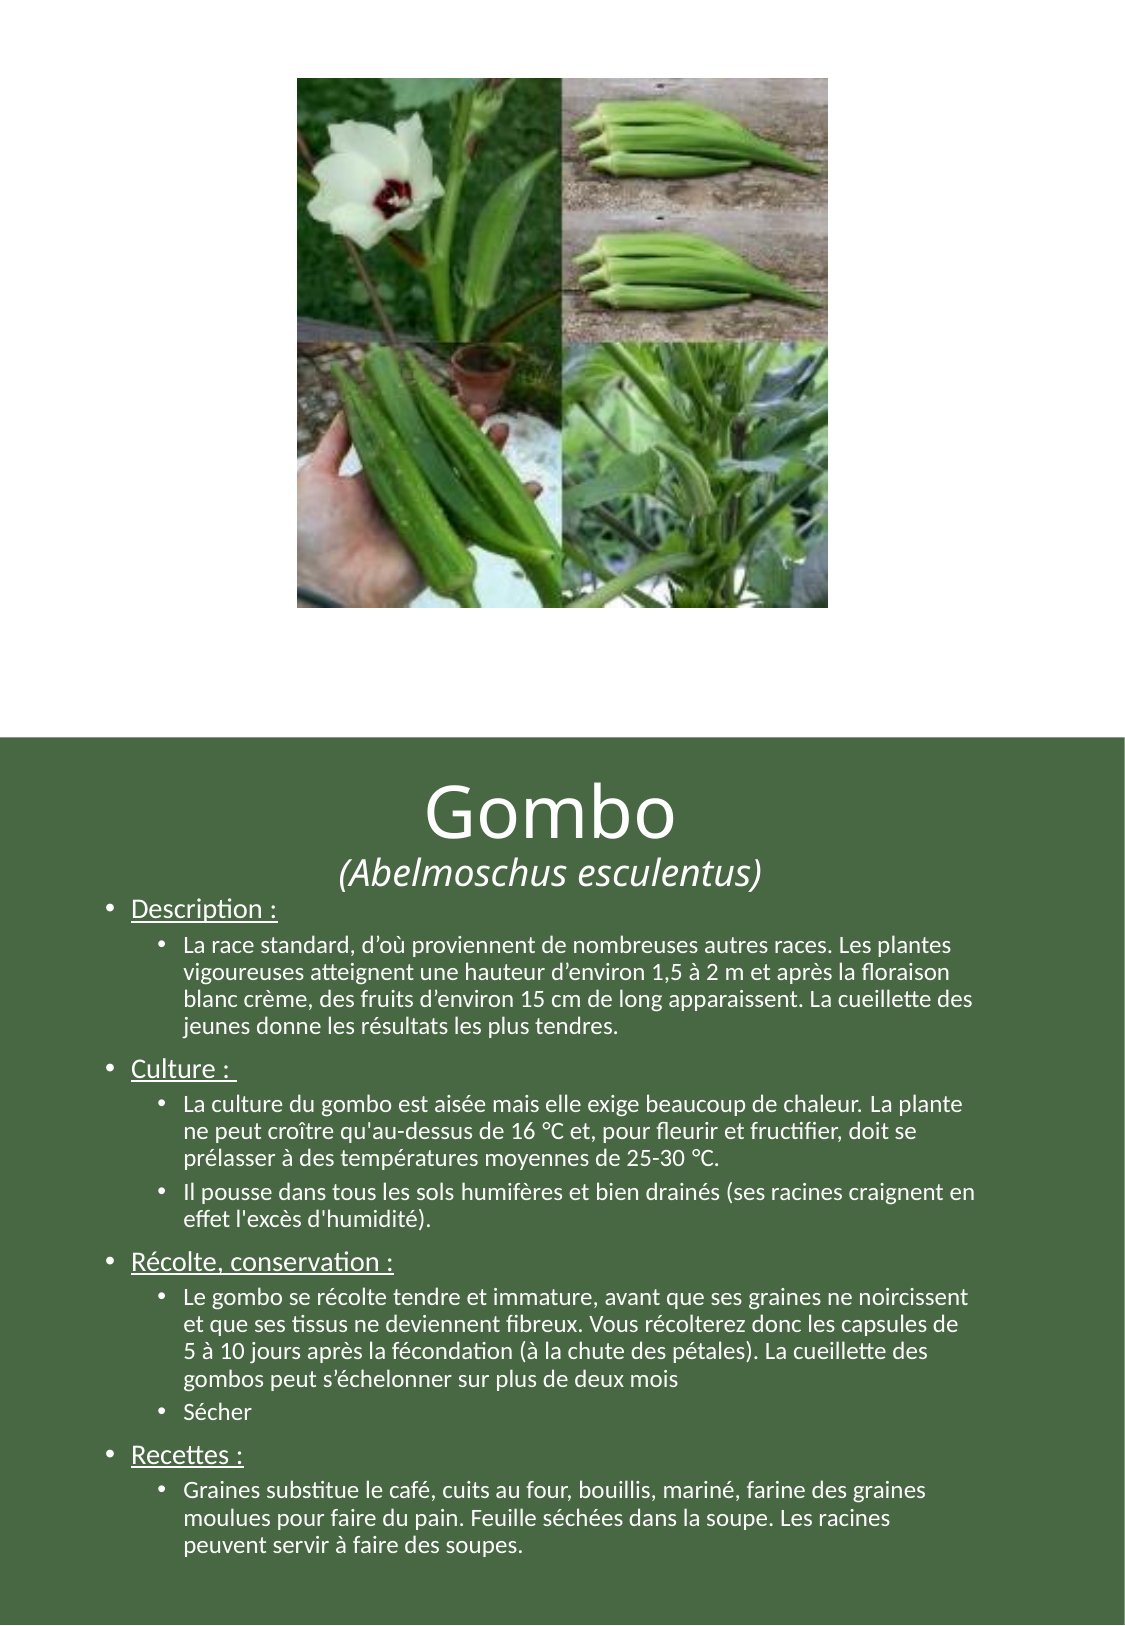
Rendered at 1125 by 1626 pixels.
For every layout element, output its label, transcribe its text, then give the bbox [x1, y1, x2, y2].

text_box [0, 736, 1125, 1625]
picture [297, 78, 828, 608]
text_box [0, 0, 1125, 736]
title Gombo (Abelmoschus esculentus) [77, 737, 1025, 933]
list Description : La race standard, d’où proviennent de nombreuses autres races. Les plantes vigoureuses atteignent une hauteur d’environ 1,5 à 2 m et après la floraison blanc crème, des fruits d’environ 15 cm de long apparaissent. La cueillette des jeunes donne les résultats les plus tendres. Culture : La culture du gombo est aisée mais elle exige beaucoup de chaleur. La plante ne peut croître qu'au-dessus de 16 °C et, pour fleurir et fructifier, doit se prélasser à des températures moyennes de 25-30 °C. Il pousse dans tous les sols humifères et bien drainés (ses racines craignent en effet l'excès d'humidité). Récolte, conservation : Le gombo se récolte tendre et immature, avant que ses graines ne noircissent et que ses tissus ne deviennent fibreux. Vous récolterez donc les capsules de 5 à 10 jours après la fécondation (à la chute des pétales). La cueillette des gombos peut s’échelonner sur plus de deux mois Sécher Recettes : Graines substitue le café, cuits au four, bouillis, mariné, farine des graines moulues pour faire du pain. Feuille séchées dans la soupe. Les racines peuvent servir à faire des soupes. [90, 886, 994, 1569]
